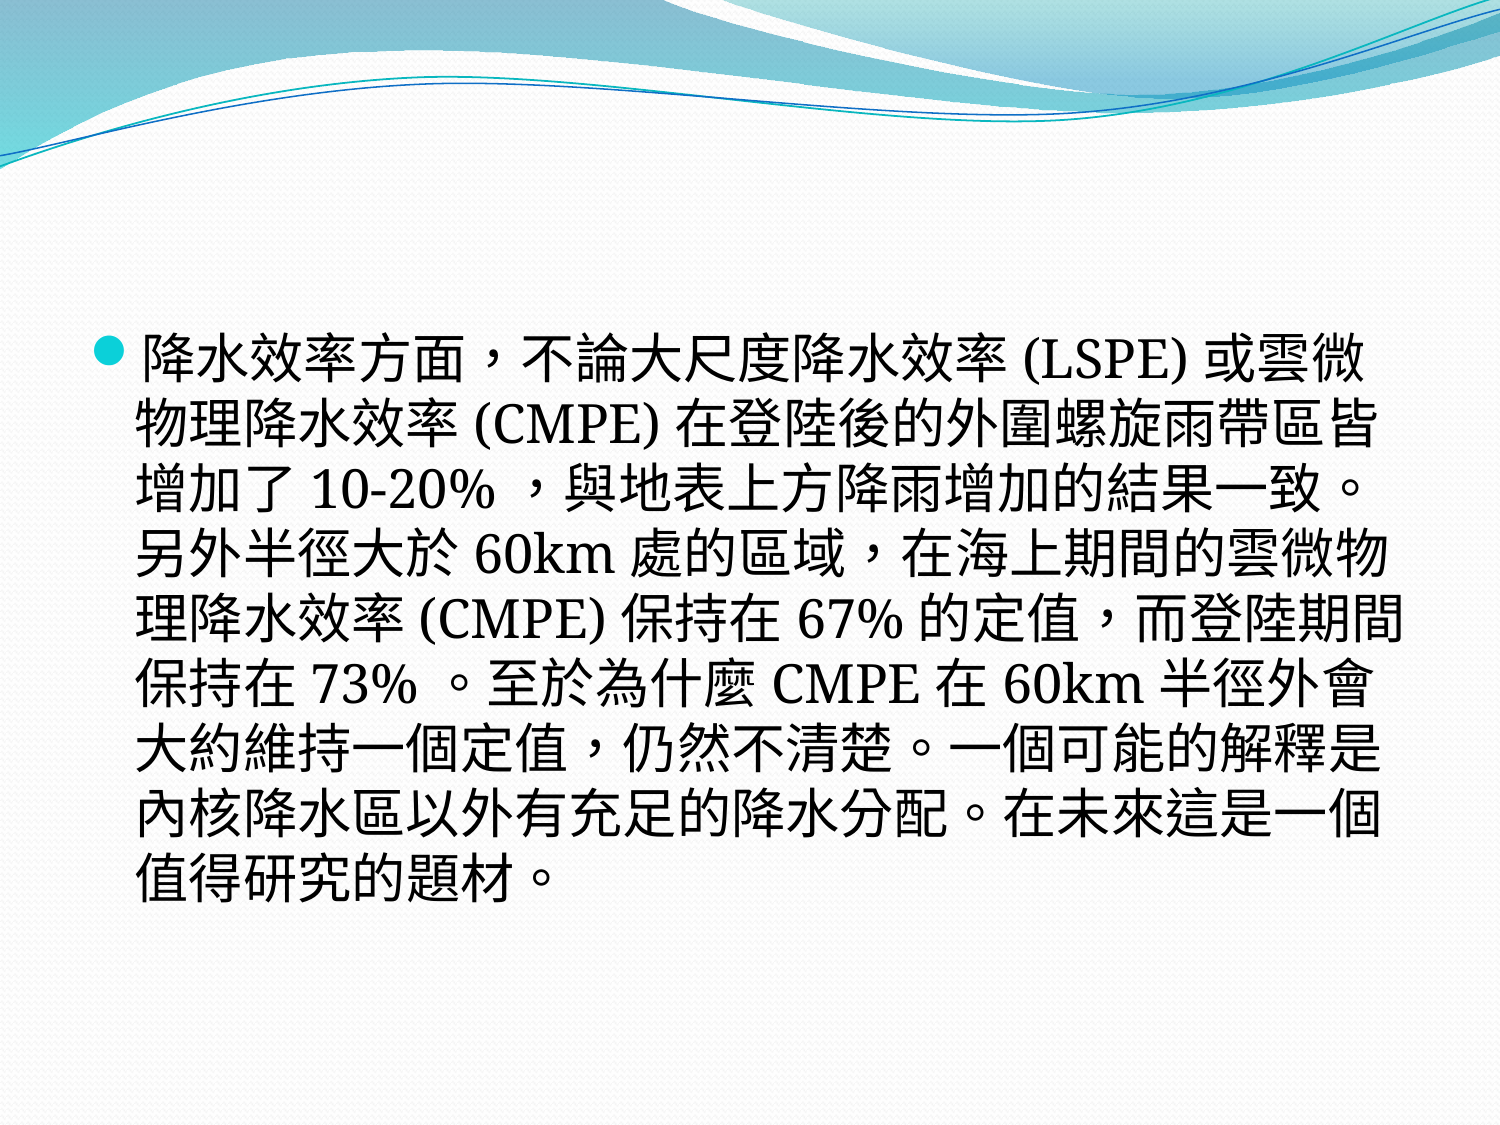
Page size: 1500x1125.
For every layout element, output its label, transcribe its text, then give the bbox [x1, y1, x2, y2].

list 降水效率方面，不論大尺度降水效率(LSPE)或雲微物理降水效率(CMPE)在登陸後的外圍螺旋雨帶區皆增加了10-20%，與地表上方降雨增加的結果一致。另外半徑大於60km處的區域，在海上期間的雲微物理降水效率(CMPE)保持在67%的定值，而登陸期間保持在73%。至於為什麼CMPE在60km半徑外會大約維持一個定值，仍然不清楚。一個可能的解釋是內核降水區以外有充足的降水分配。在未來這是一個值得研究的題材。 [75, 317, 1425, 1038]
